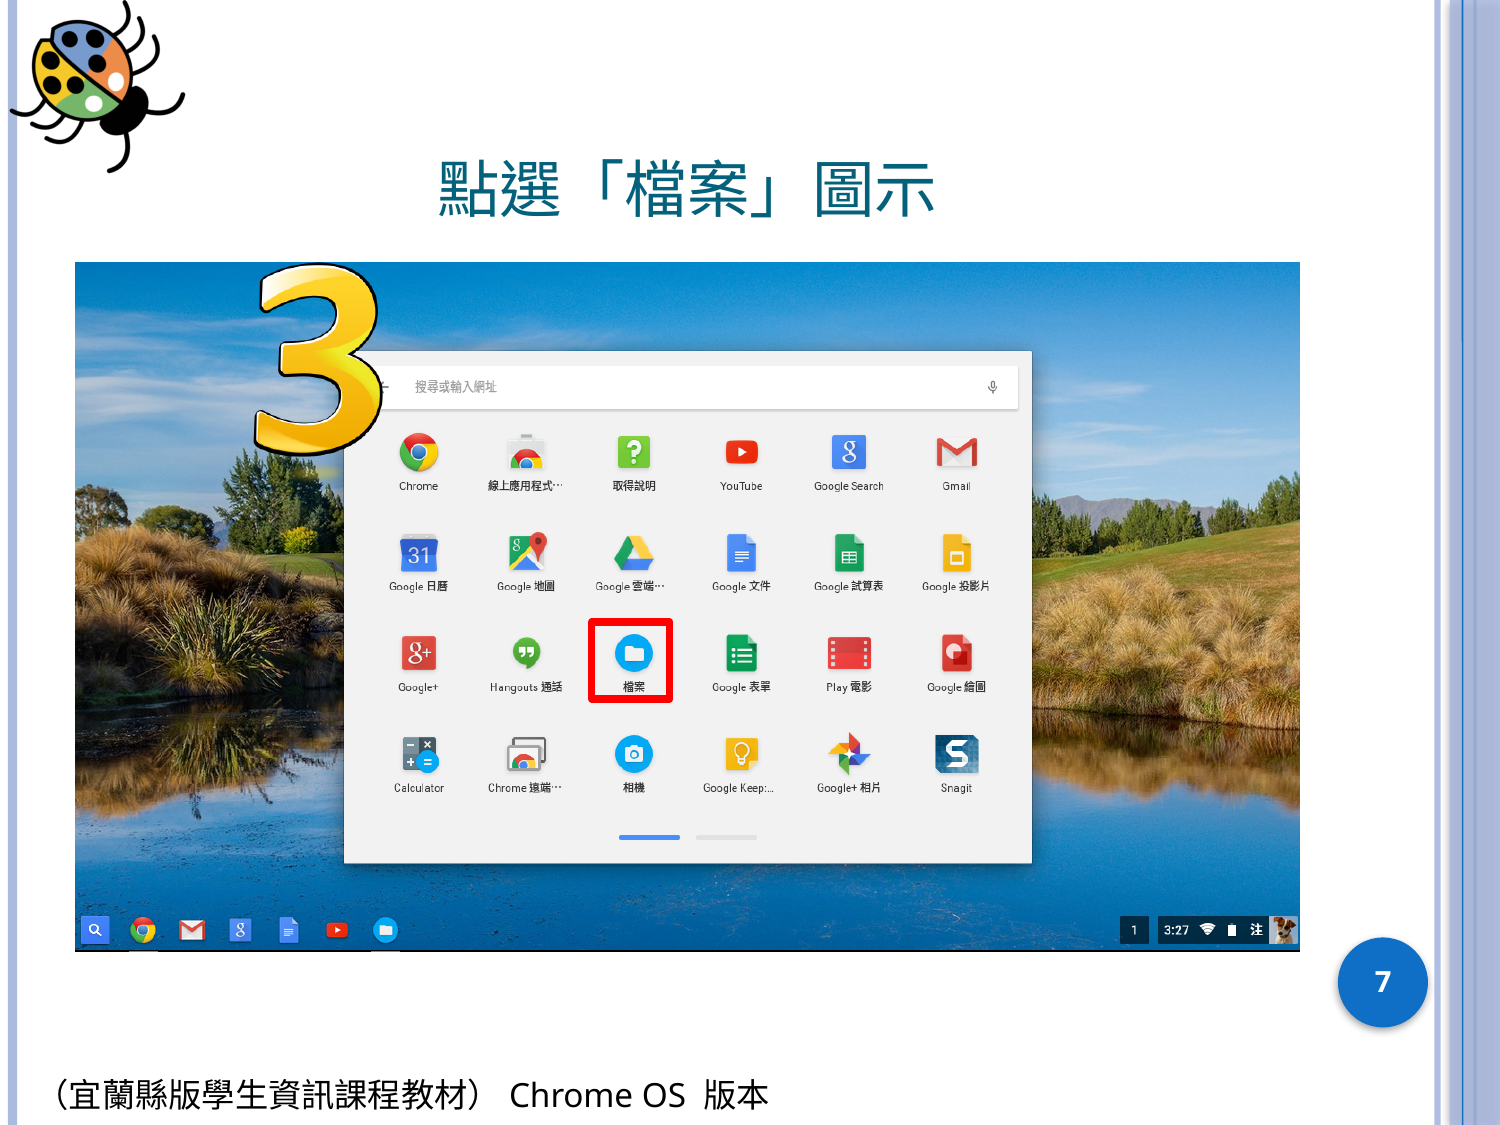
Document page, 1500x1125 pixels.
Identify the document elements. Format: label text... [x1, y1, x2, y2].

slide_number 7 [1333, 940, 1434, 1027]
picture [252, 262, 384, 485]
title 點選「檔案」圖示 [75, 45, 1300, 233]
picture [0, 0, 169, 176]
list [74, 262, 1301, 952]
